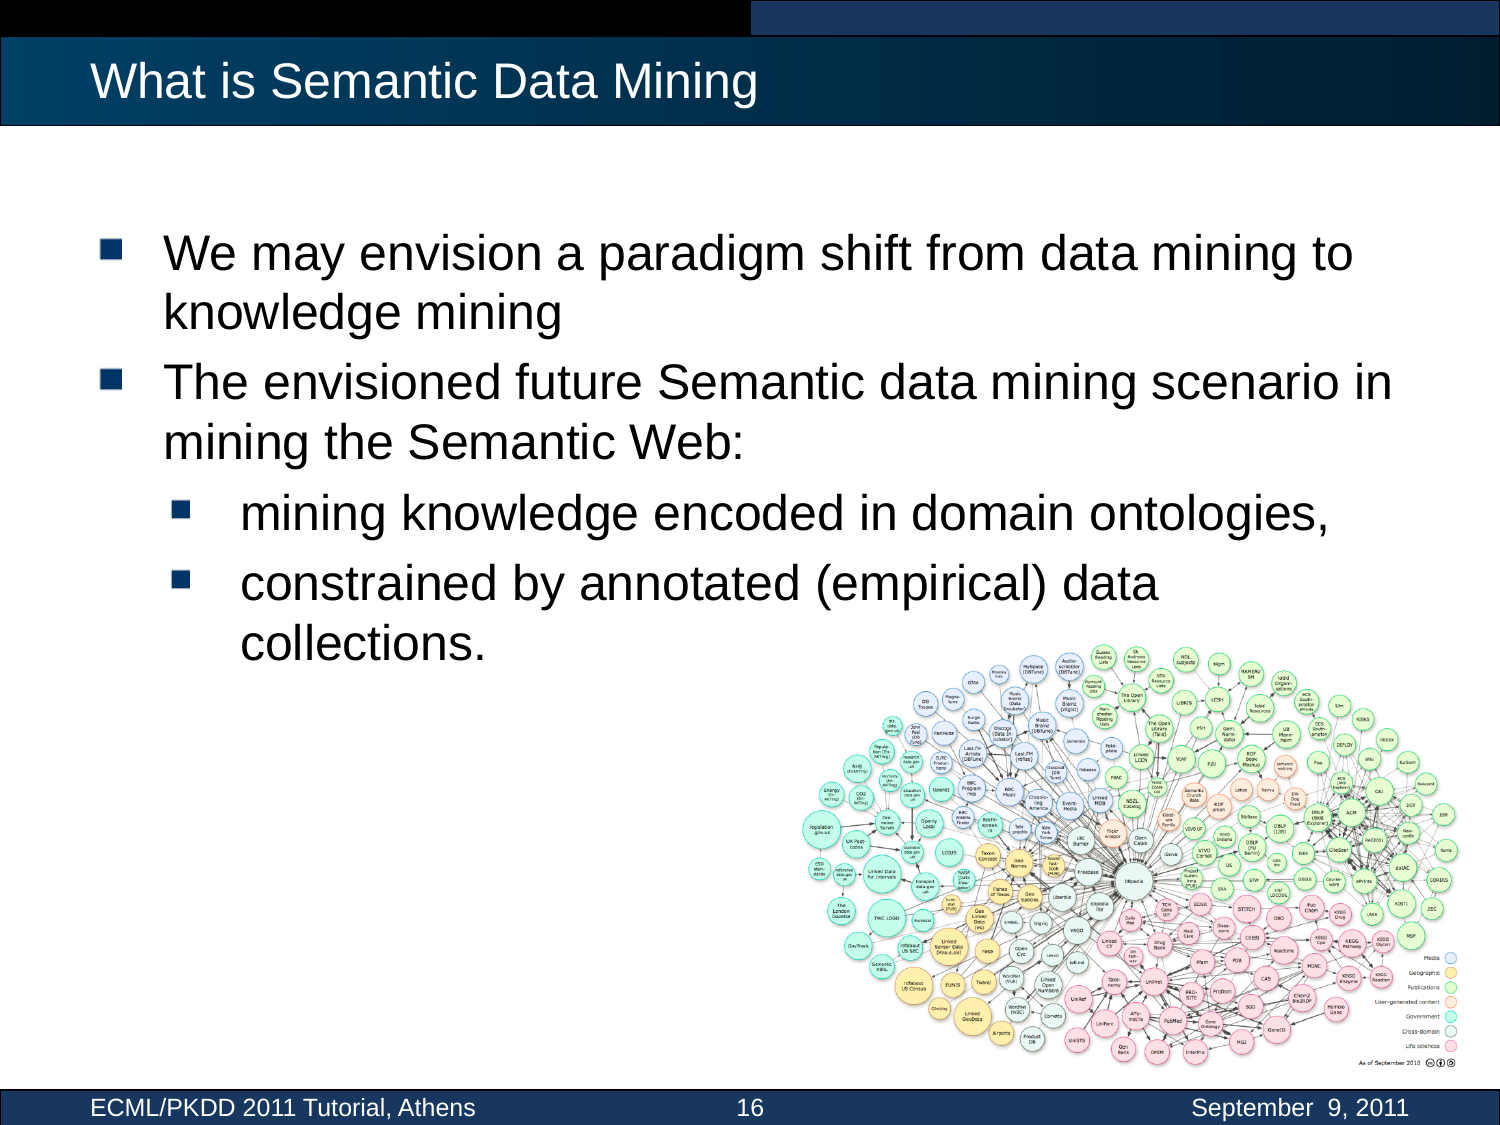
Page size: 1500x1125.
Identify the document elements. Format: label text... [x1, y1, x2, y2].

picture [90, 364, 122, 396]
footer ECML/PKDD 2011 Tutorial, Athens [75, 1083, 550, 1120]
picture [794, 637, 1467, 1076]
picture [163, 496, 190, 524]
slide_number 16 [675, 1083, 826, 1120]
list We may envision a paradigm shift from data mining to knowledge mining The envisioned future Semantic data mining scenario in mining the Semantic Web: mining knowledge encoded in domain ontologies, constrained by annotated (empirical) data collections. [75, 212, 1425, 1005]
title What is Semantic Data Mining [75, 45, 1425, 113]
picture [163, 566, 190, 594]
picture [90, 234, 122, 266]
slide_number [1074, 1083, 1425, 1120]
